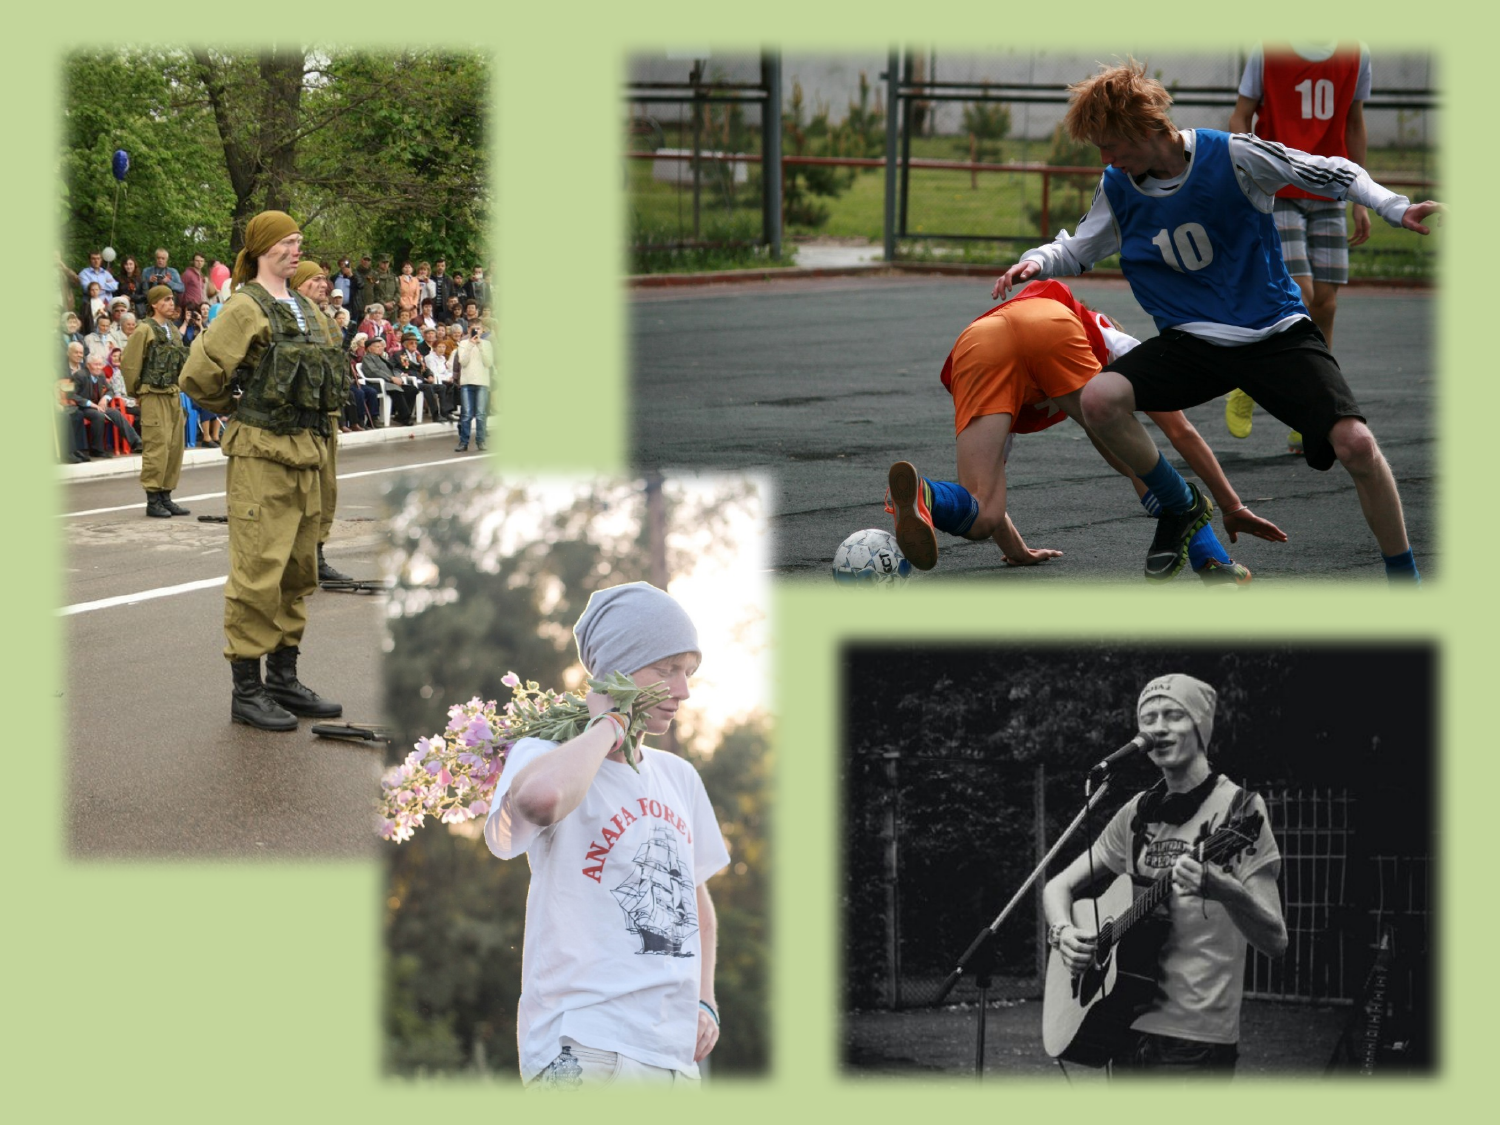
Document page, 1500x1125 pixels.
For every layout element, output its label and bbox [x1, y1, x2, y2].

list [46, 34, 505, 880]
picture [363, 456, 791, 1098]
list [609, 34, 1454, 598]
picture [820, 620, 1458, 1096]
